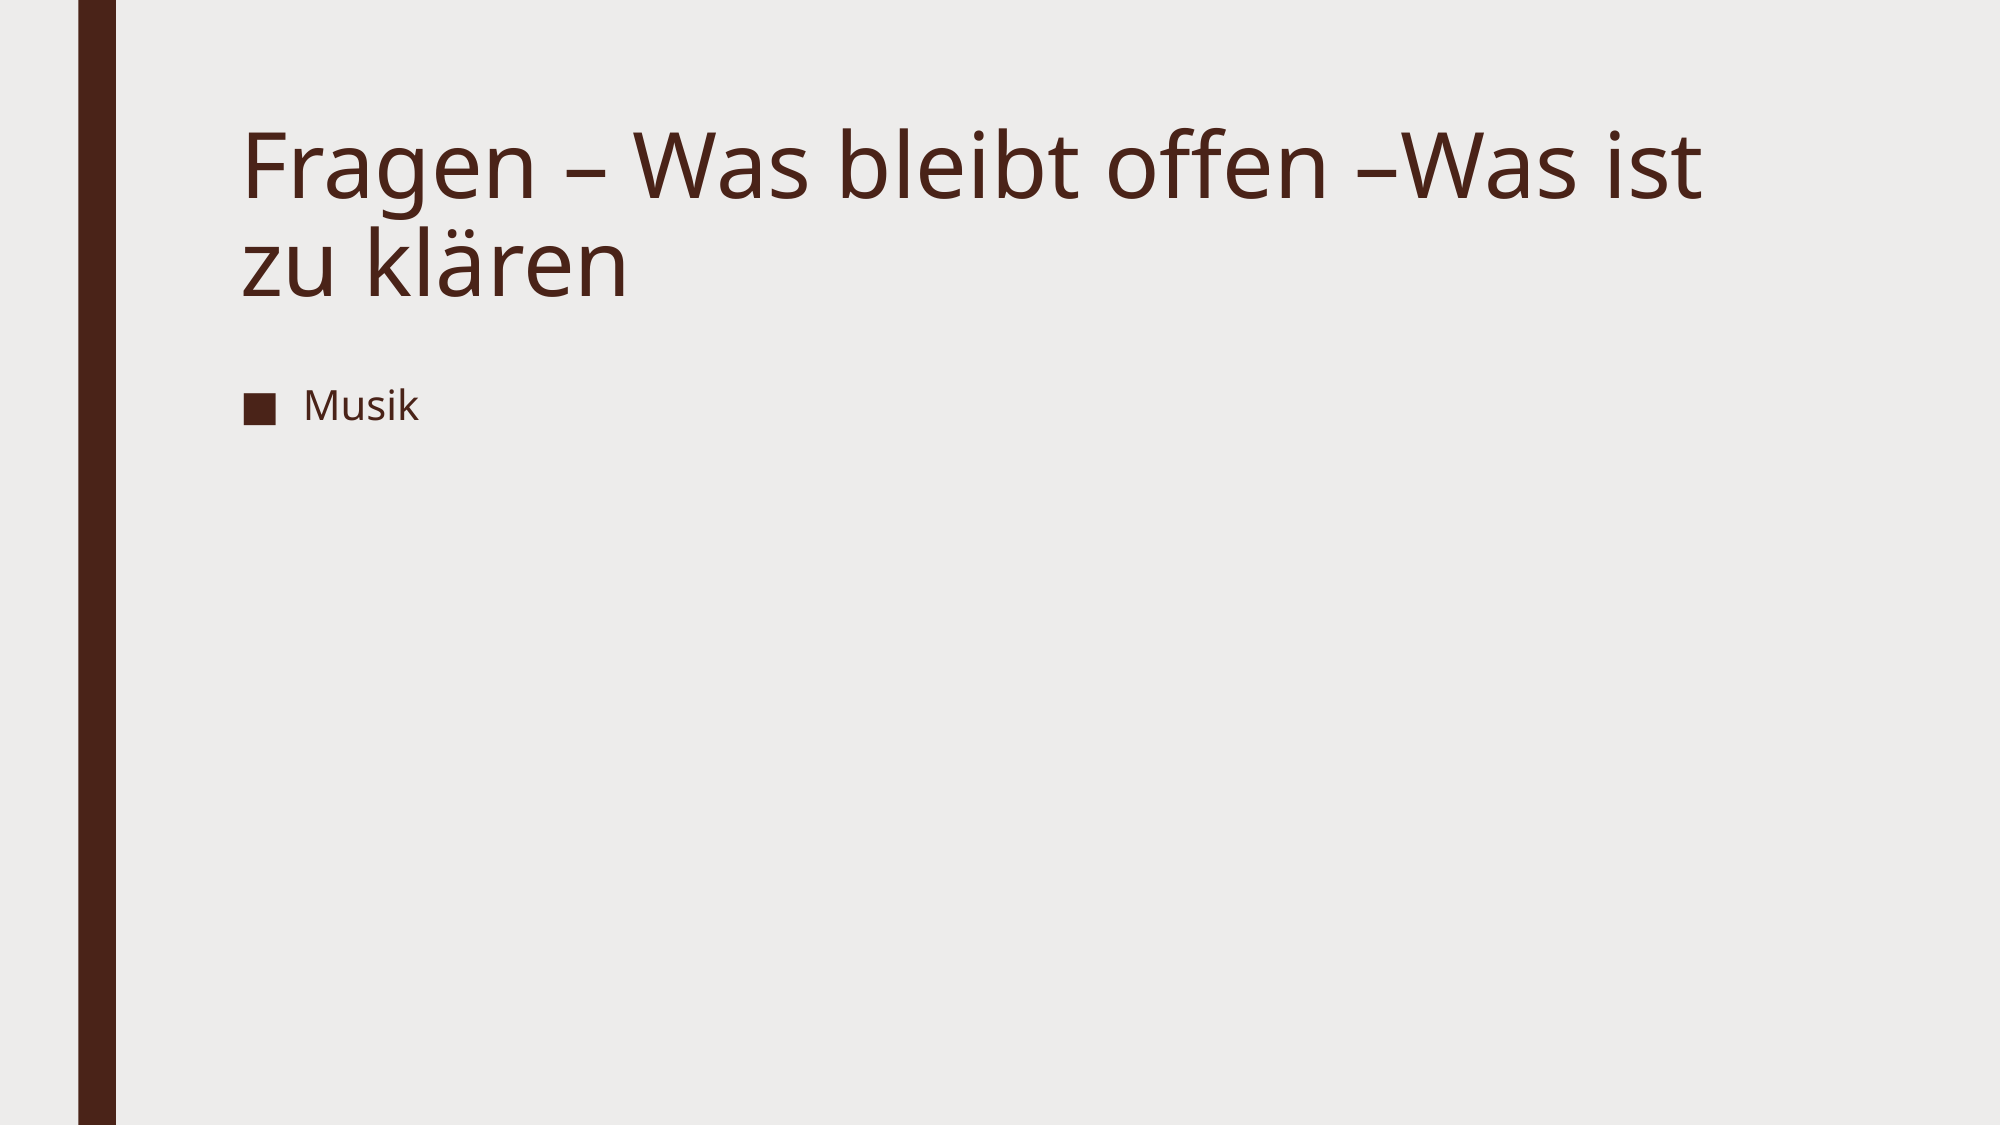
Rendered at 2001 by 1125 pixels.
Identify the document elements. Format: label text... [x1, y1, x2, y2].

list Musik [225, 375, 1800, 963]
title Fragen – Was bleibt offen –Was ist zu klären [225, 112, 1800, 357]
